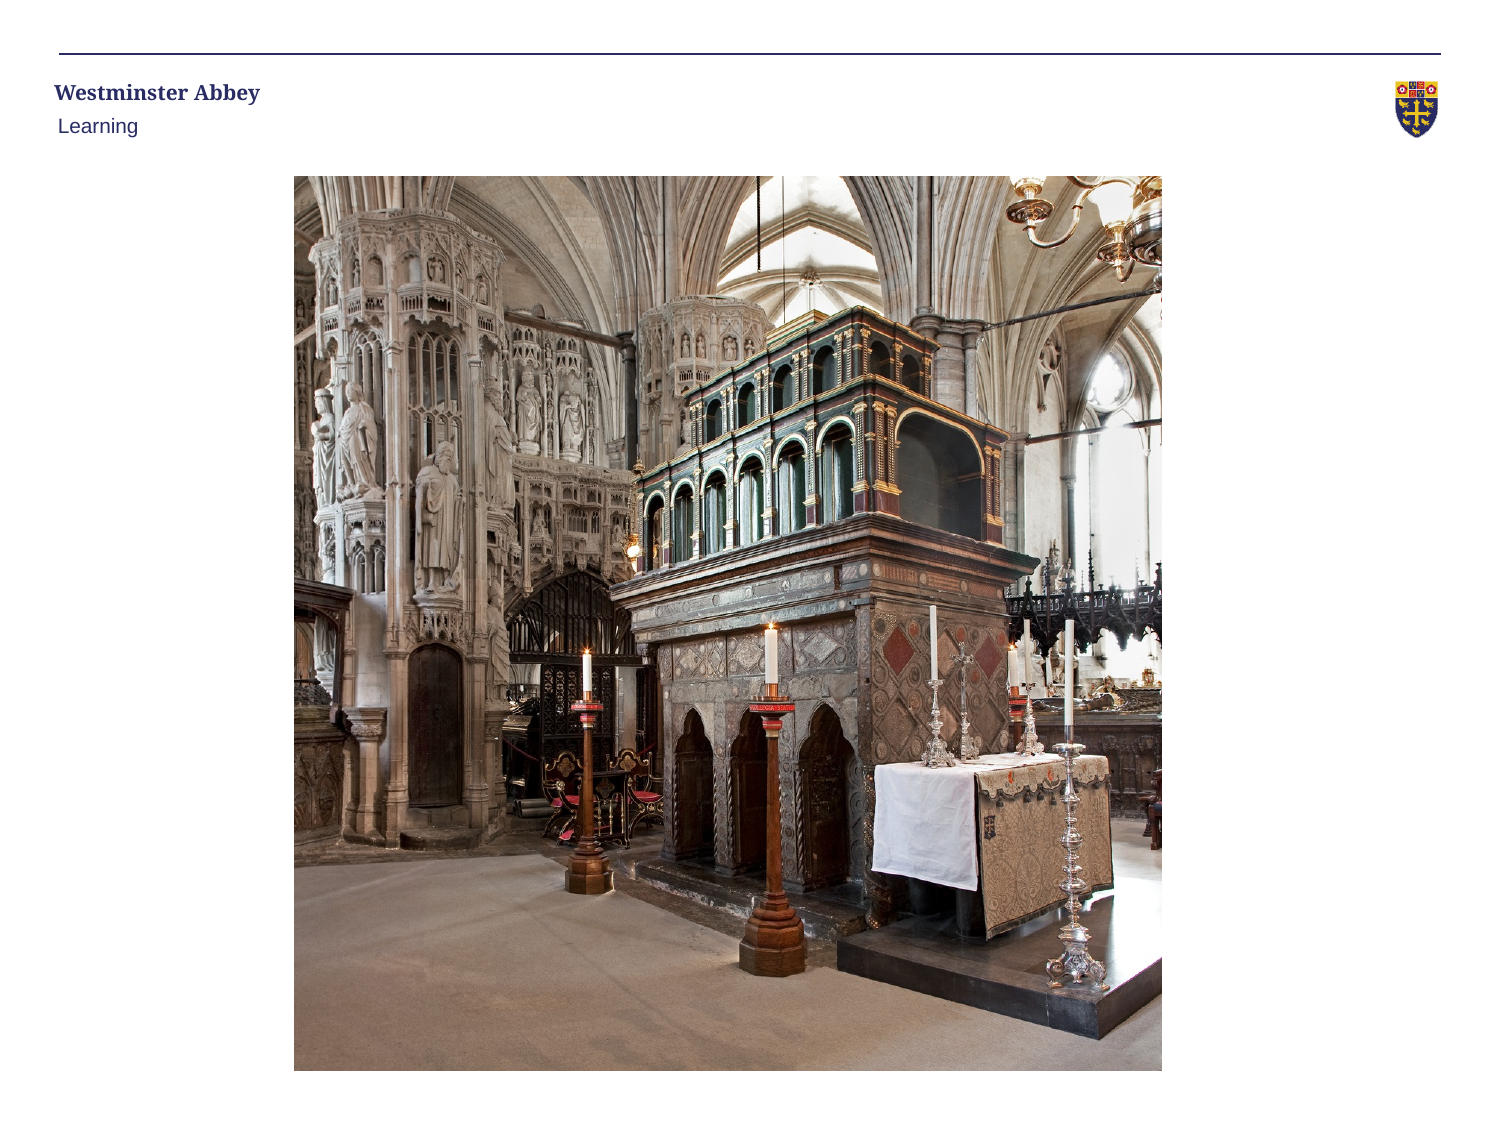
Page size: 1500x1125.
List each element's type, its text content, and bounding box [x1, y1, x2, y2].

picture [294, 176, 1162, 1071]
picture [1395, 81, 1438, 138]
text_box Learning [43, 105, 1036, 134]
